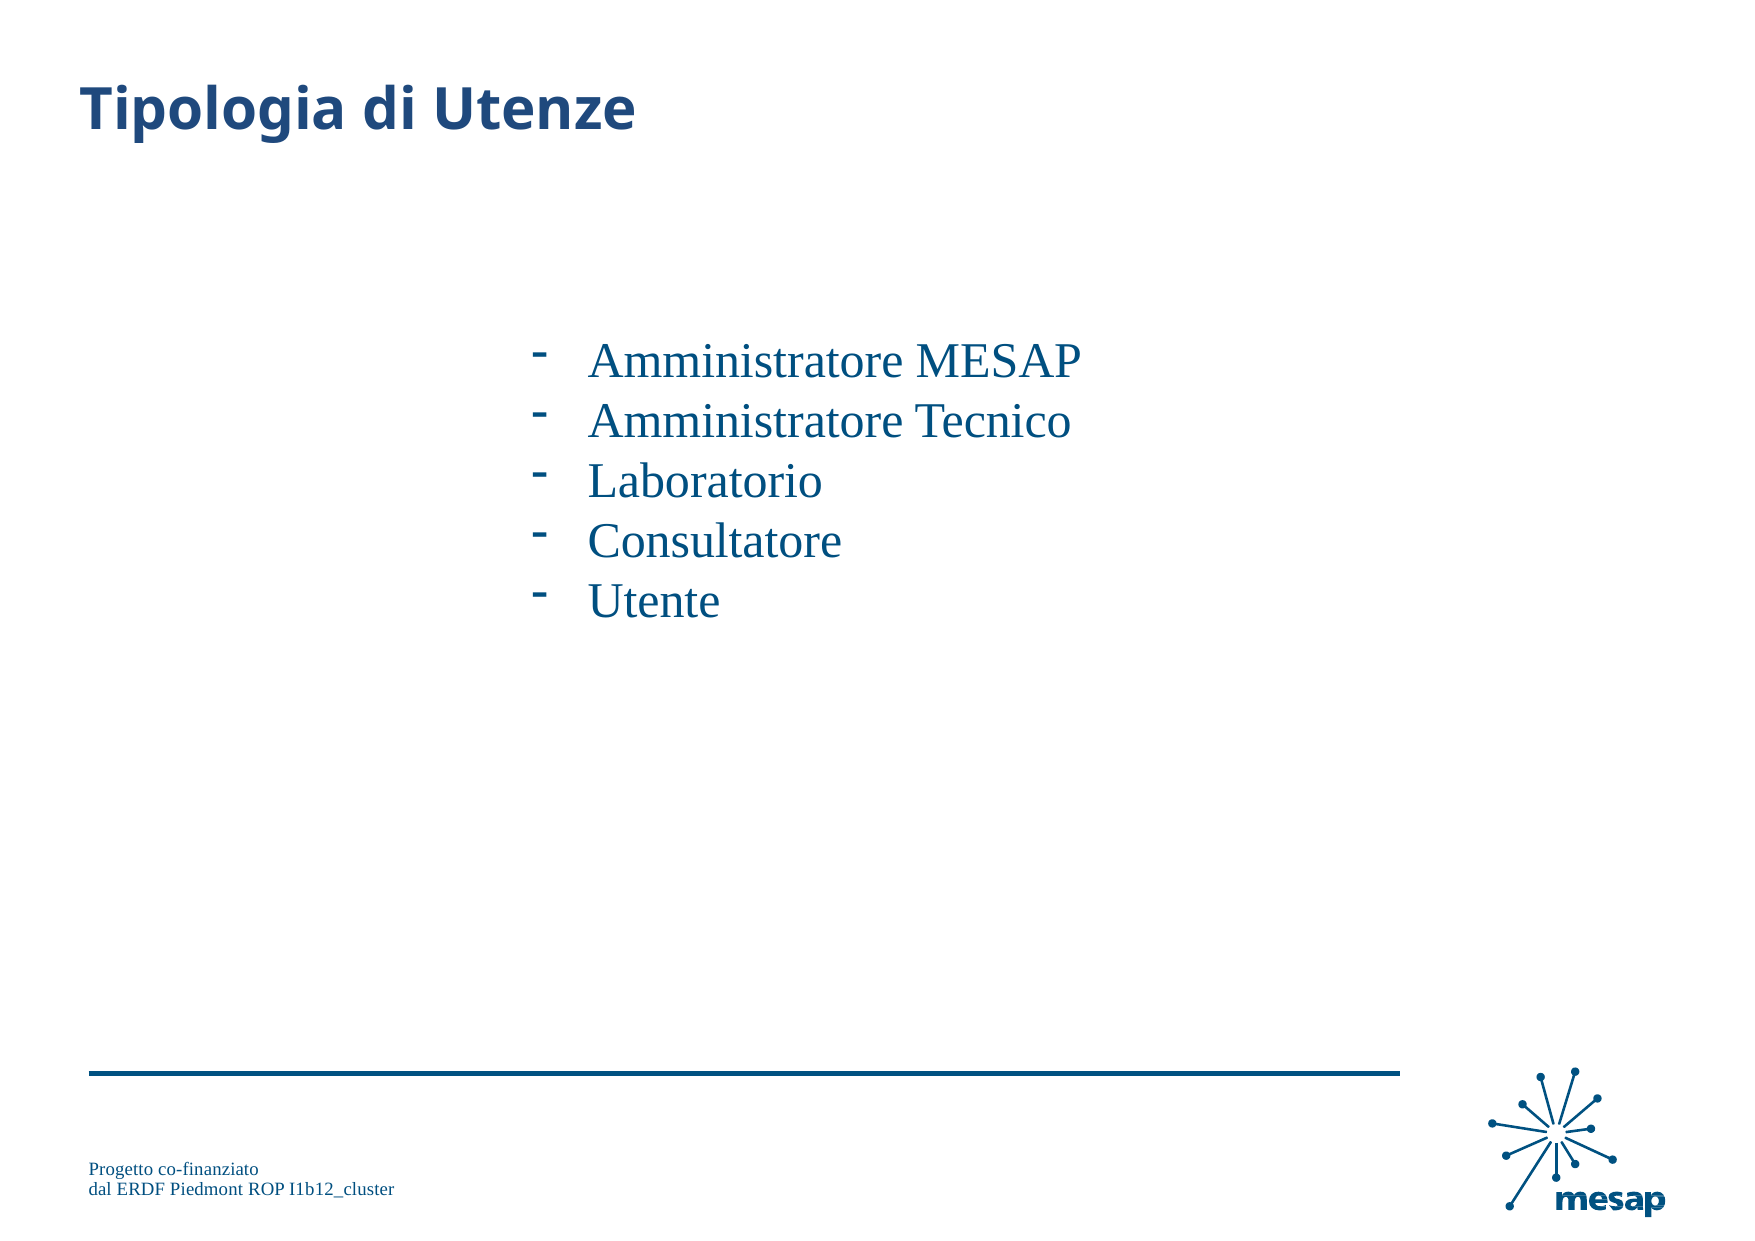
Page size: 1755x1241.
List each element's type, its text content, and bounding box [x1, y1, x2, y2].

text_box Amministratore MESAP Amministratore Tecnico Laboratorio Consultatore Utente [514, 320, 1234, 635]
text_box Tipologia di Utenze [64, 63, 1290, 149]
footer Progetto co-finanziato dal ERDF Piedmont ROP I1b12_cluster [86, 1157, 603, 1241]
